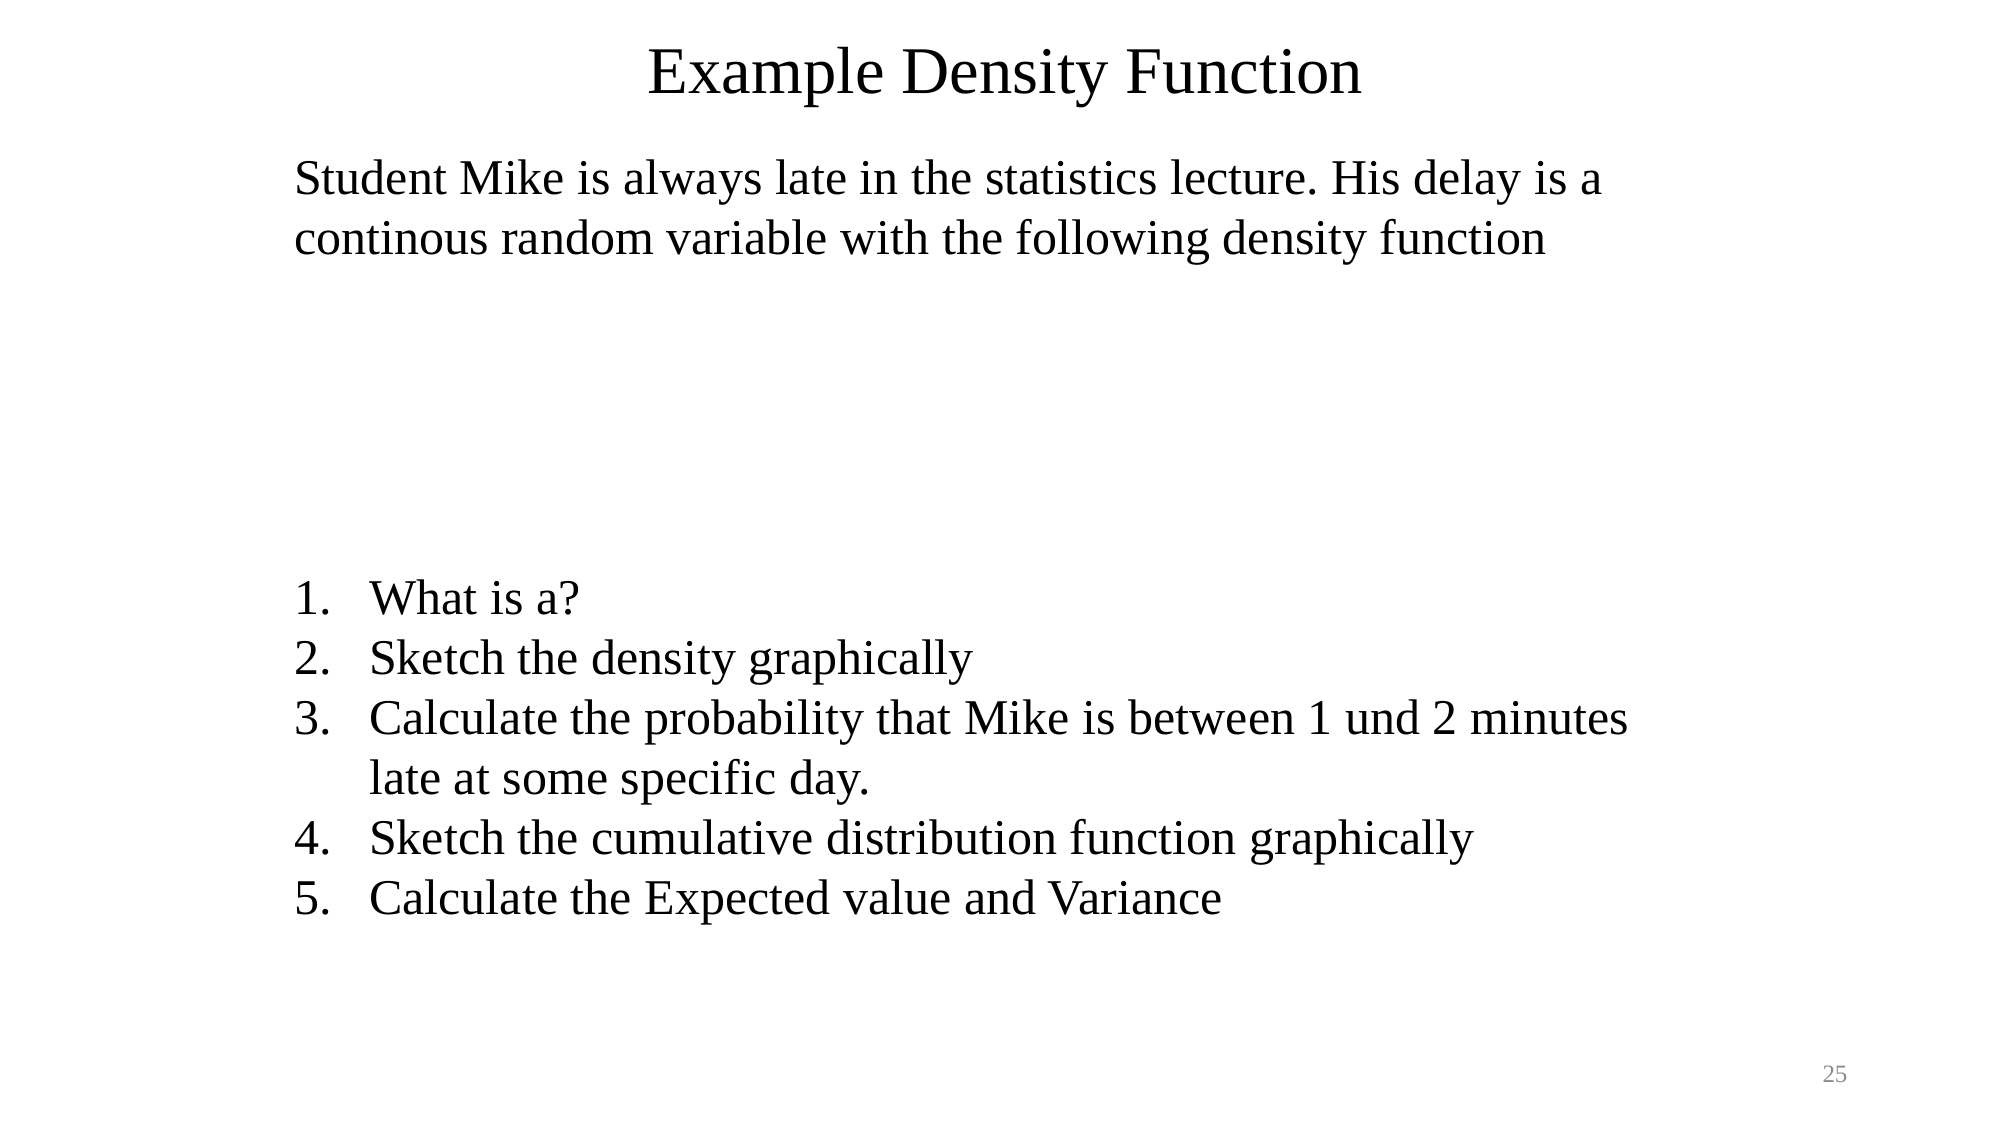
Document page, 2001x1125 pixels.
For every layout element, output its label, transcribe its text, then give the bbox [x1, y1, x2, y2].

text_box Example Density Function [279, 19, 1733, 126]
slide_number 25 [1412, 1042, 1863, 1103]
